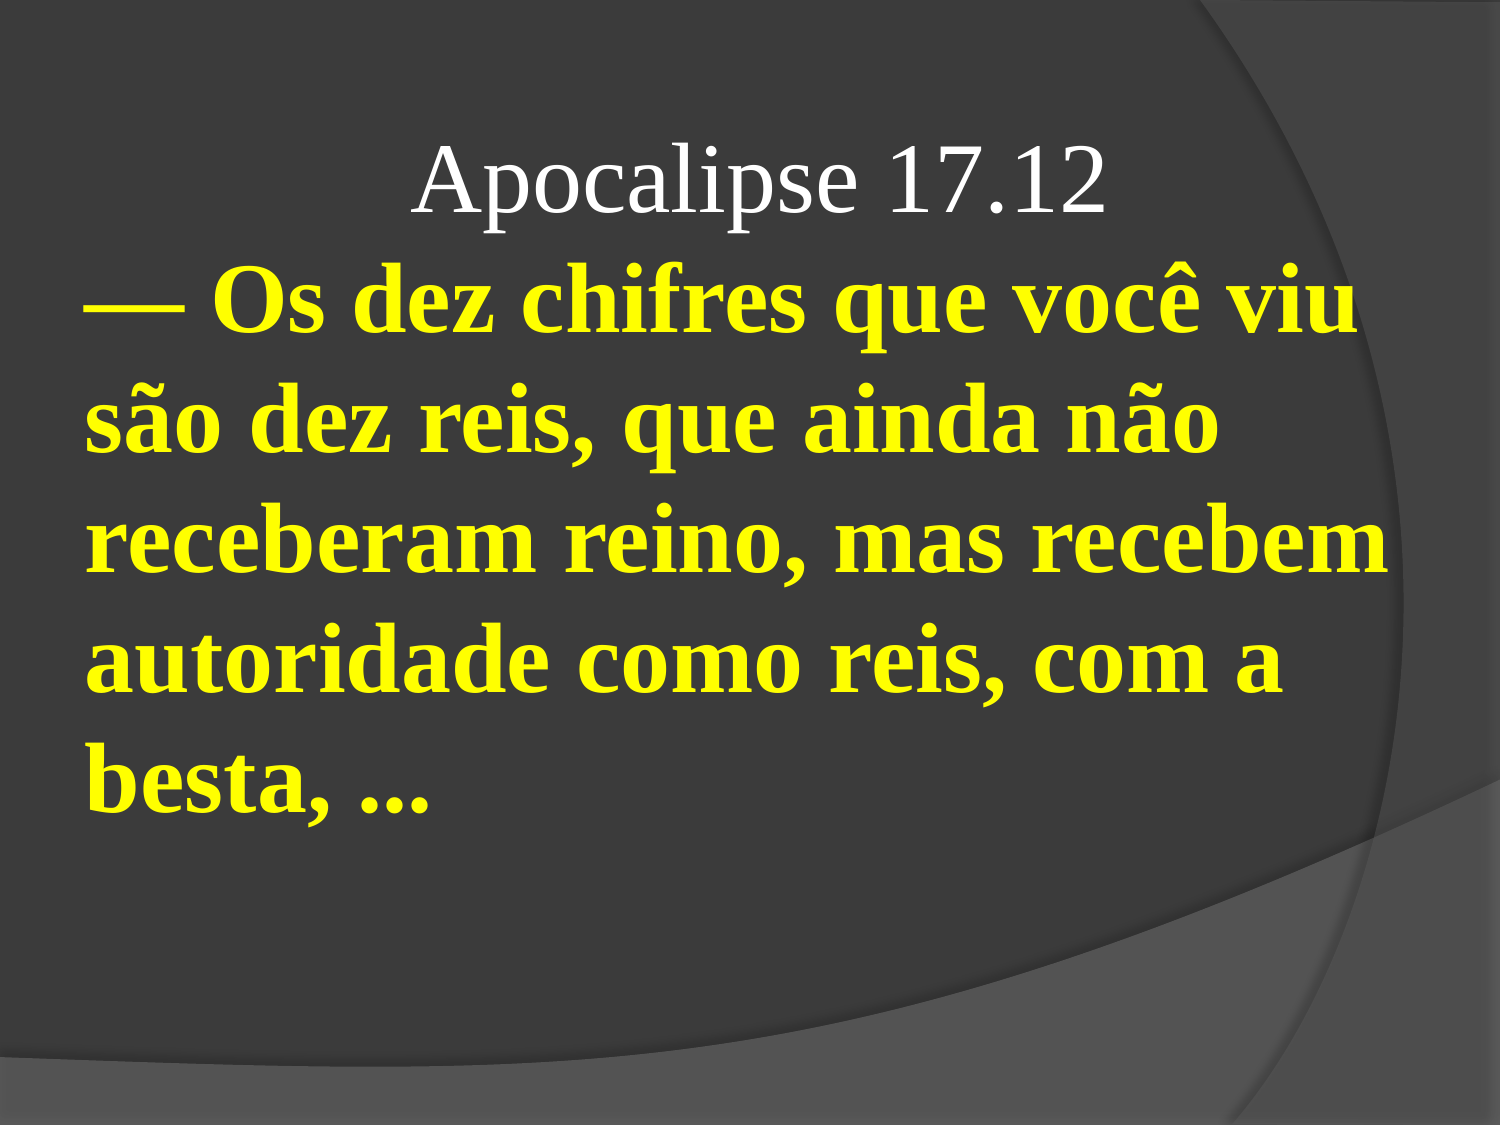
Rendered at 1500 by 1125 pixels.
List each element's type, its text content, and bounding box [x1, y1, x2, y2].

text_box Apocalipse 17.12 — Os dez chifres que você viu são dez reis, que ainda não receberam reino, mas recebem autoridade como reis, com a besta, ... [70, 105, 1454, 960]
